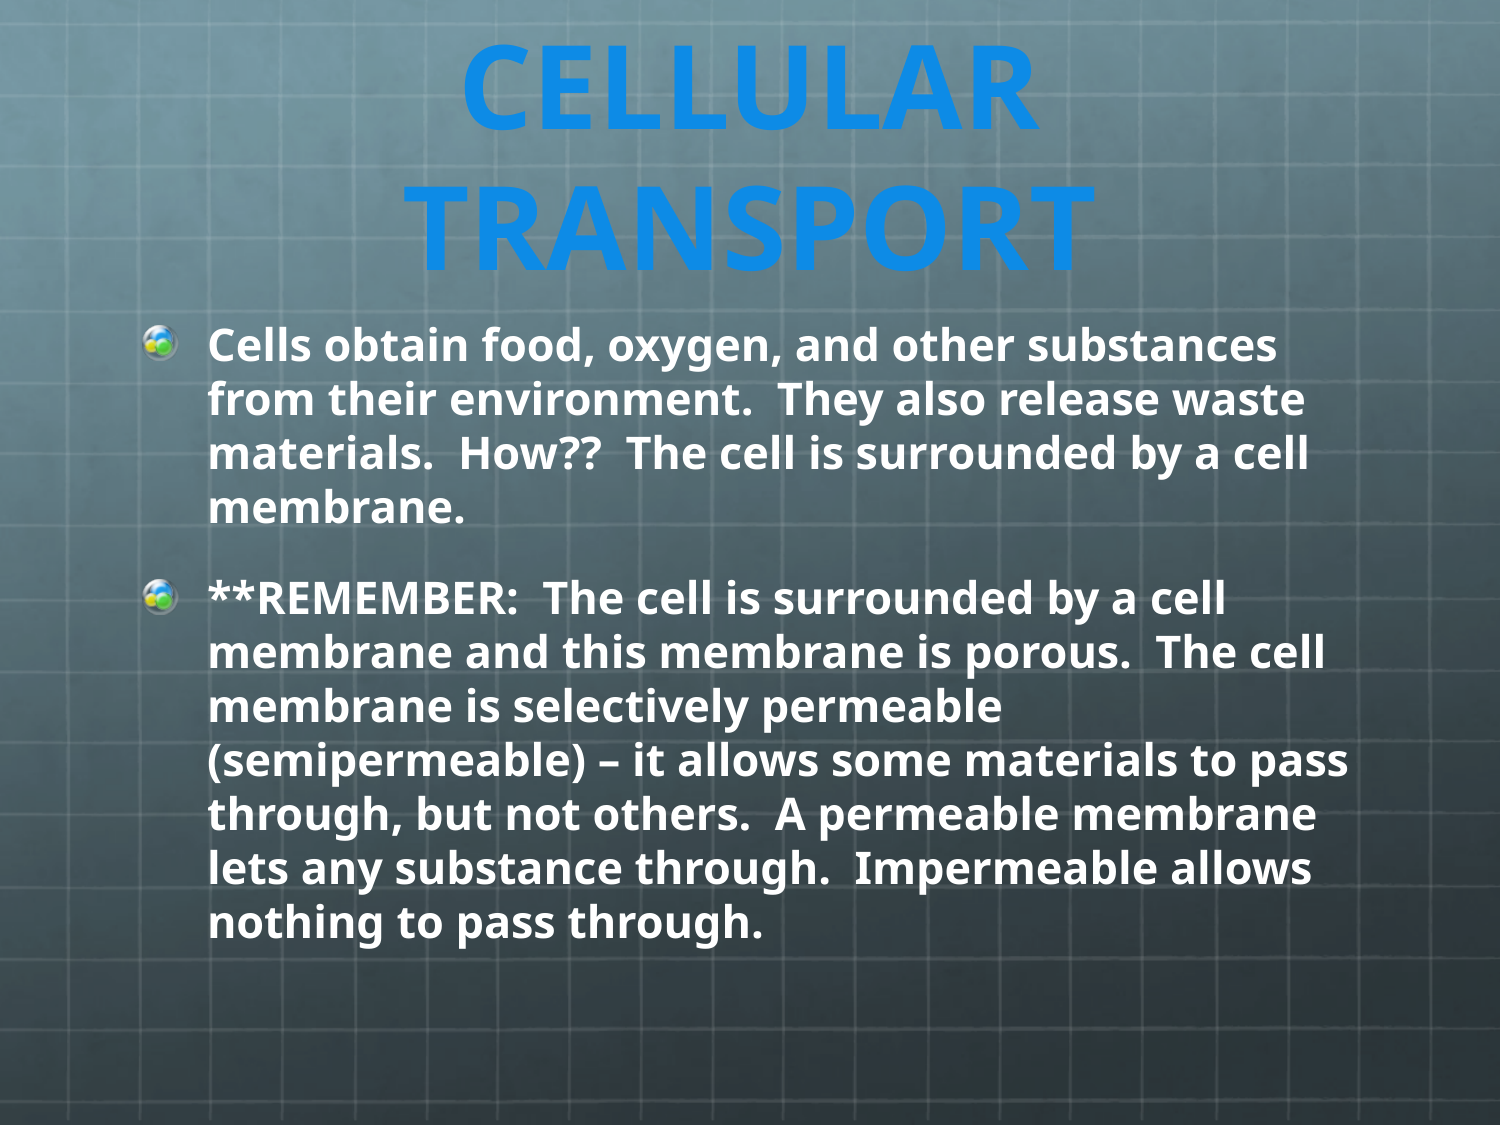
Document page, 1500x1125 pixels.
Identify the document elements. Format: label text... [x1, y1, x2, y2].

list Cells obtain food, oxygen, and other substances from their environment. They also release waste materials. How?? The cell is surrounded by a cell membrane. **REMEMBER: The cell is surrounded by a cell membrane and this membrane is porous. The cell membrane is selectively permeable (semipermeable) – it allows some materials to pass through, but not others. A permeable membrane lets any substance through. Impermeable allows nothing to pass through. [127, 308, 1372, 958]
title CELLULAR TRANSPORT [127, 17, 1372, 289]
picture [0, 0, 1500, 1125]
